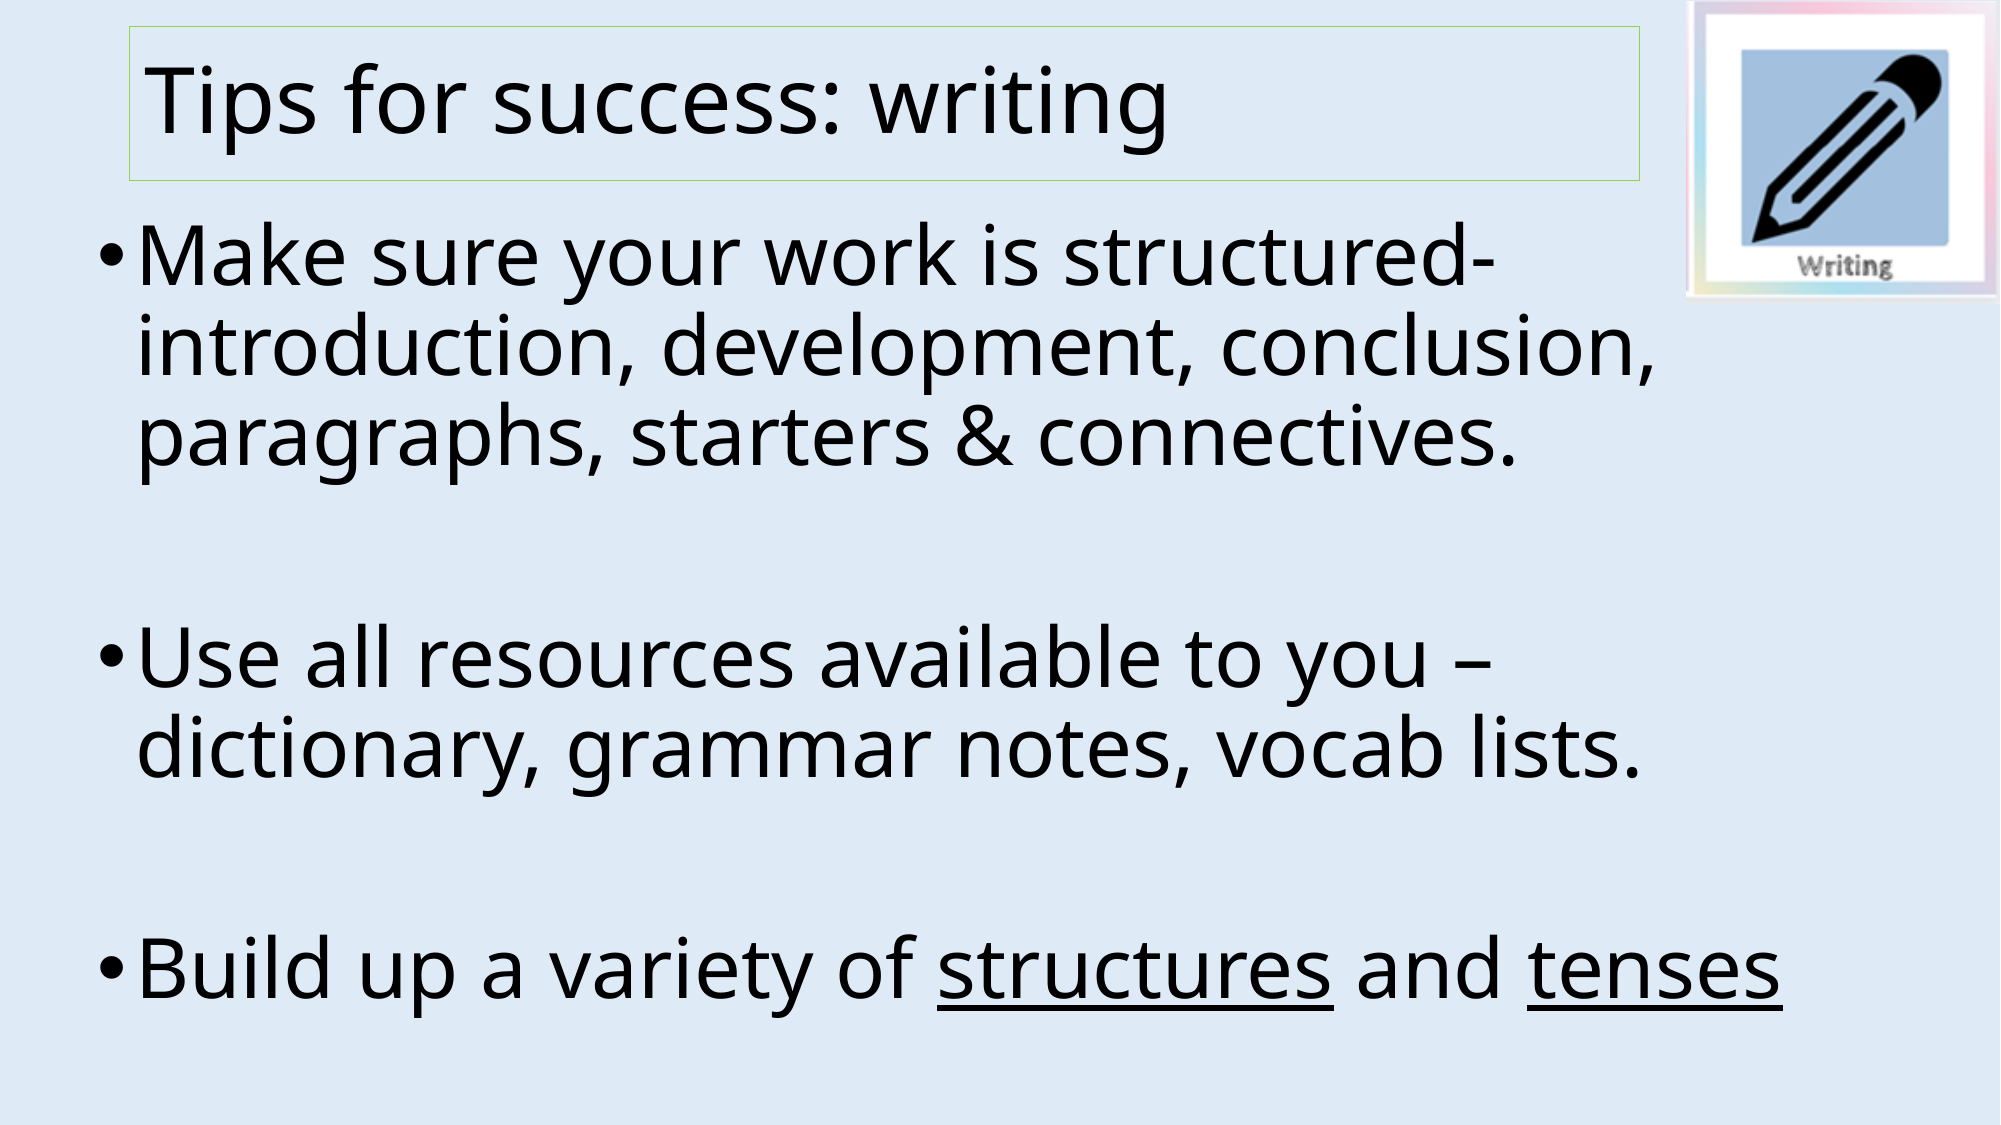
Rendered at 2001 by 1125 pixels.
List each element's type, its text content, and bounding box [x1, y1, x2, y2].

text_box Tips for success: writing [129, 26, 1640, 181]
picture [1686, 1, 2000, 304]
list Make sure your work is structured- introduction, development, conclusion, paragraphs, starters & connectives. Use all resources available to you – dictionary, grammar notes, vocab lists. Build up a variety of structures and tenses [82, 206, 1918, 997]
